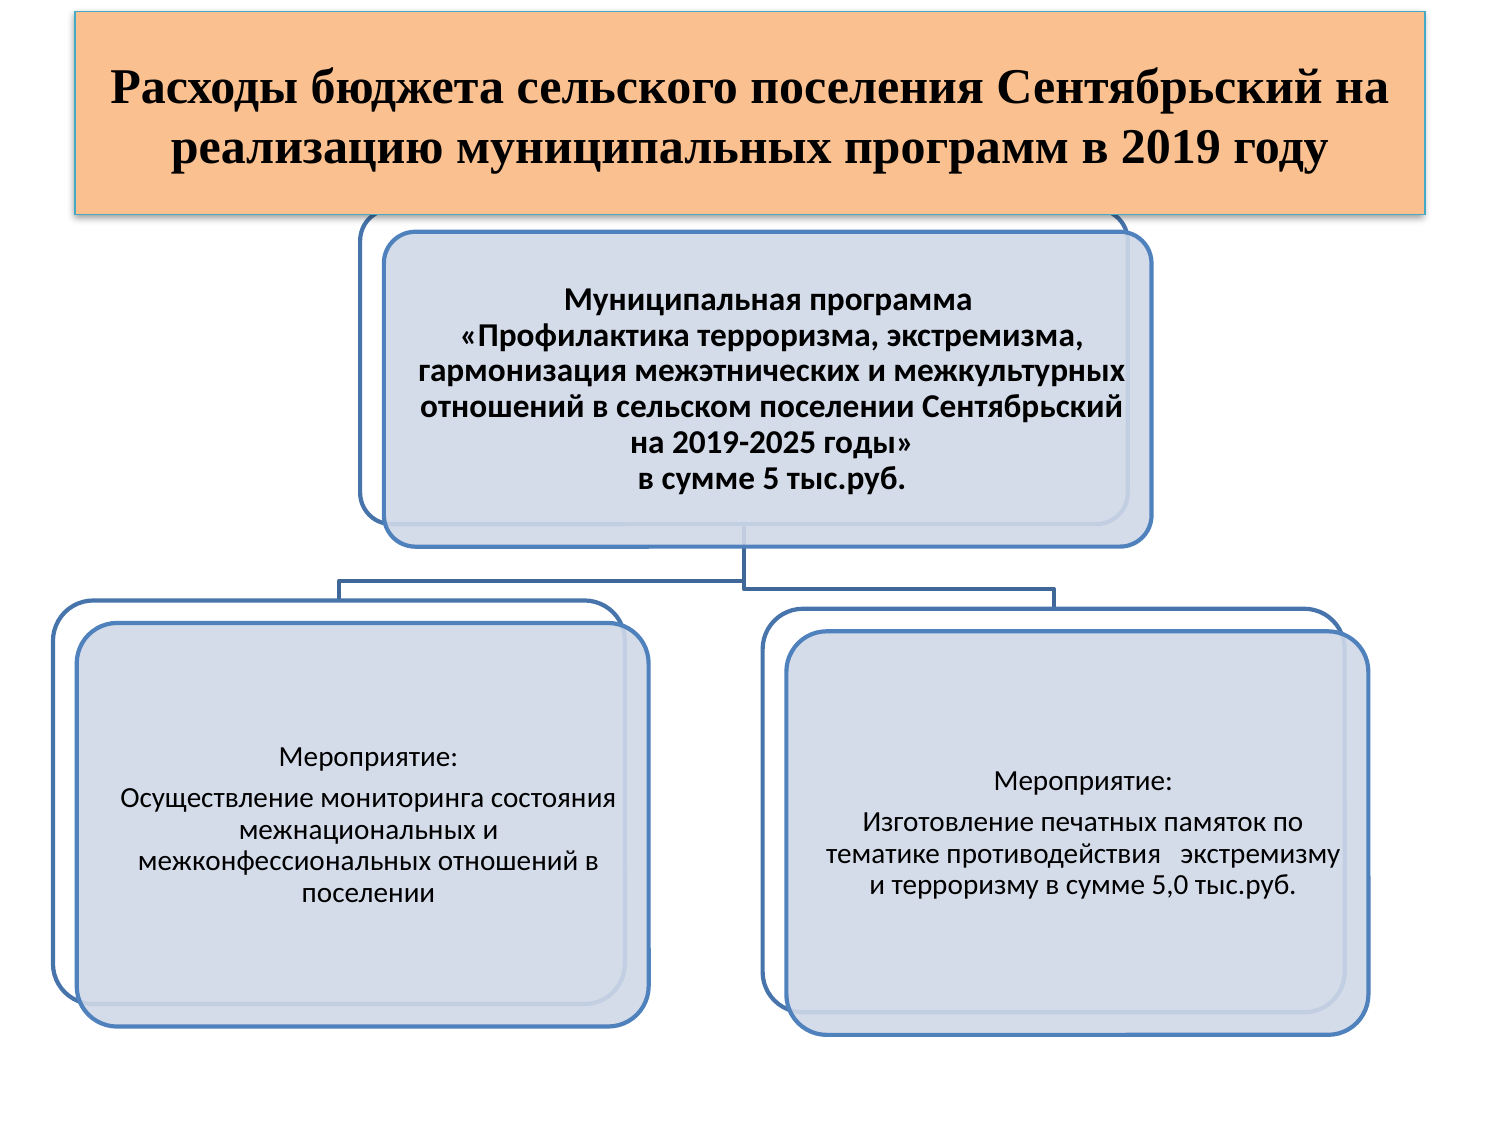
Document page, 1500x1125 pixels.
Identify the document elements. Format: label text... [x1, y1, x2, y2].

title Расходы бюджета сельского поселения Сентябрьский на реализацию муниципальных программ в 2019 году [74, 11, 1426, 215]
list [76, 231, 1436, 1036]
